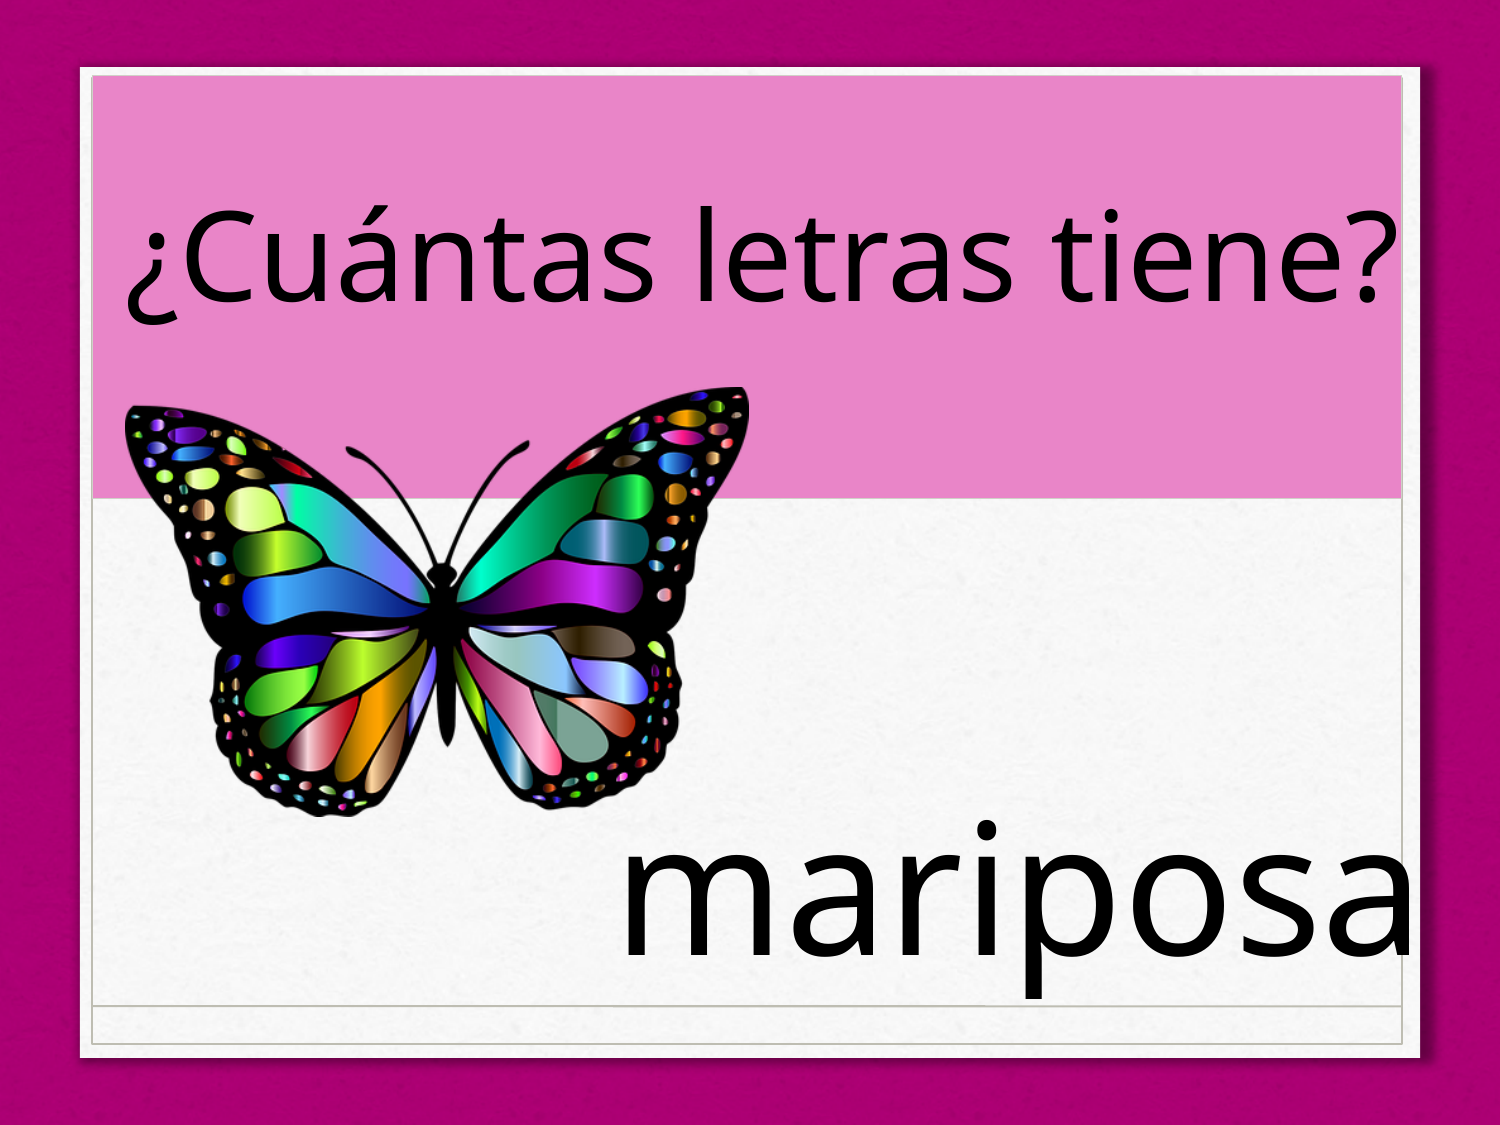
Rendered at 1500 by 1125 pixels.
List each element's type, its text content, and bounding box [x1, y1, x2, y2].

text_box ¿Cuántas letras tiene? [110, 168, 1416, 334]
picture [93, 1008, 1401, 1043]
picture [93, 386, 1401, 1005]
text_box mariposa [599, 764, 1440, 1000]
picture [79, 67, 1421, 1058]
